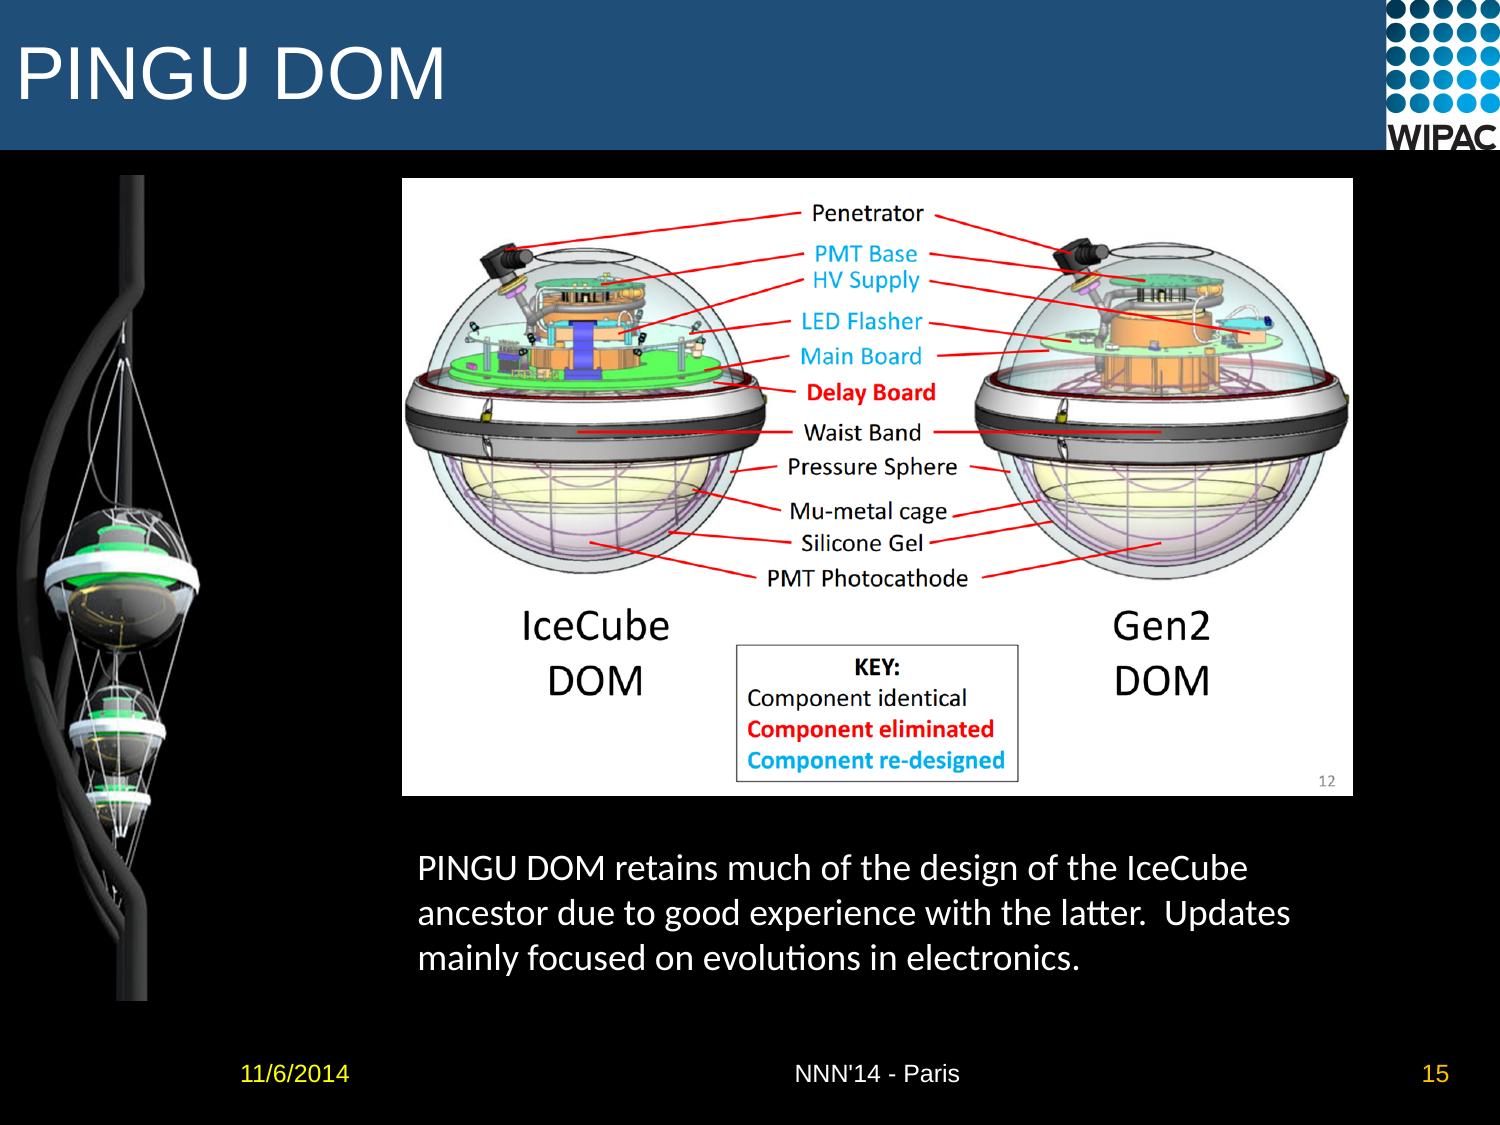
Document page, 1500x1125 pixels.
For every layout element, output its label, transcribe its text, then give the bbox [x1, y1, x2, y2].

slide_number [225, 1042, 441, 1103]
picture [0, 175, 213, 1001]
picture [402, 178, 1353, 796]
slide_number 15 [1314, 1042, 1465, 1103]
footer NNN'14 - Paris [496, 1042, 1259, 1103]
text_box PINGU DOM retains much of the design of the IceCube ancestor due to good experience with the latter. Updates mainly focused on evolutions in electronics. [402, 835, 1353, 986]
title PINGU DOM [0, 0, 1387, 150]
picture [1387, 0, 1500, 150]
